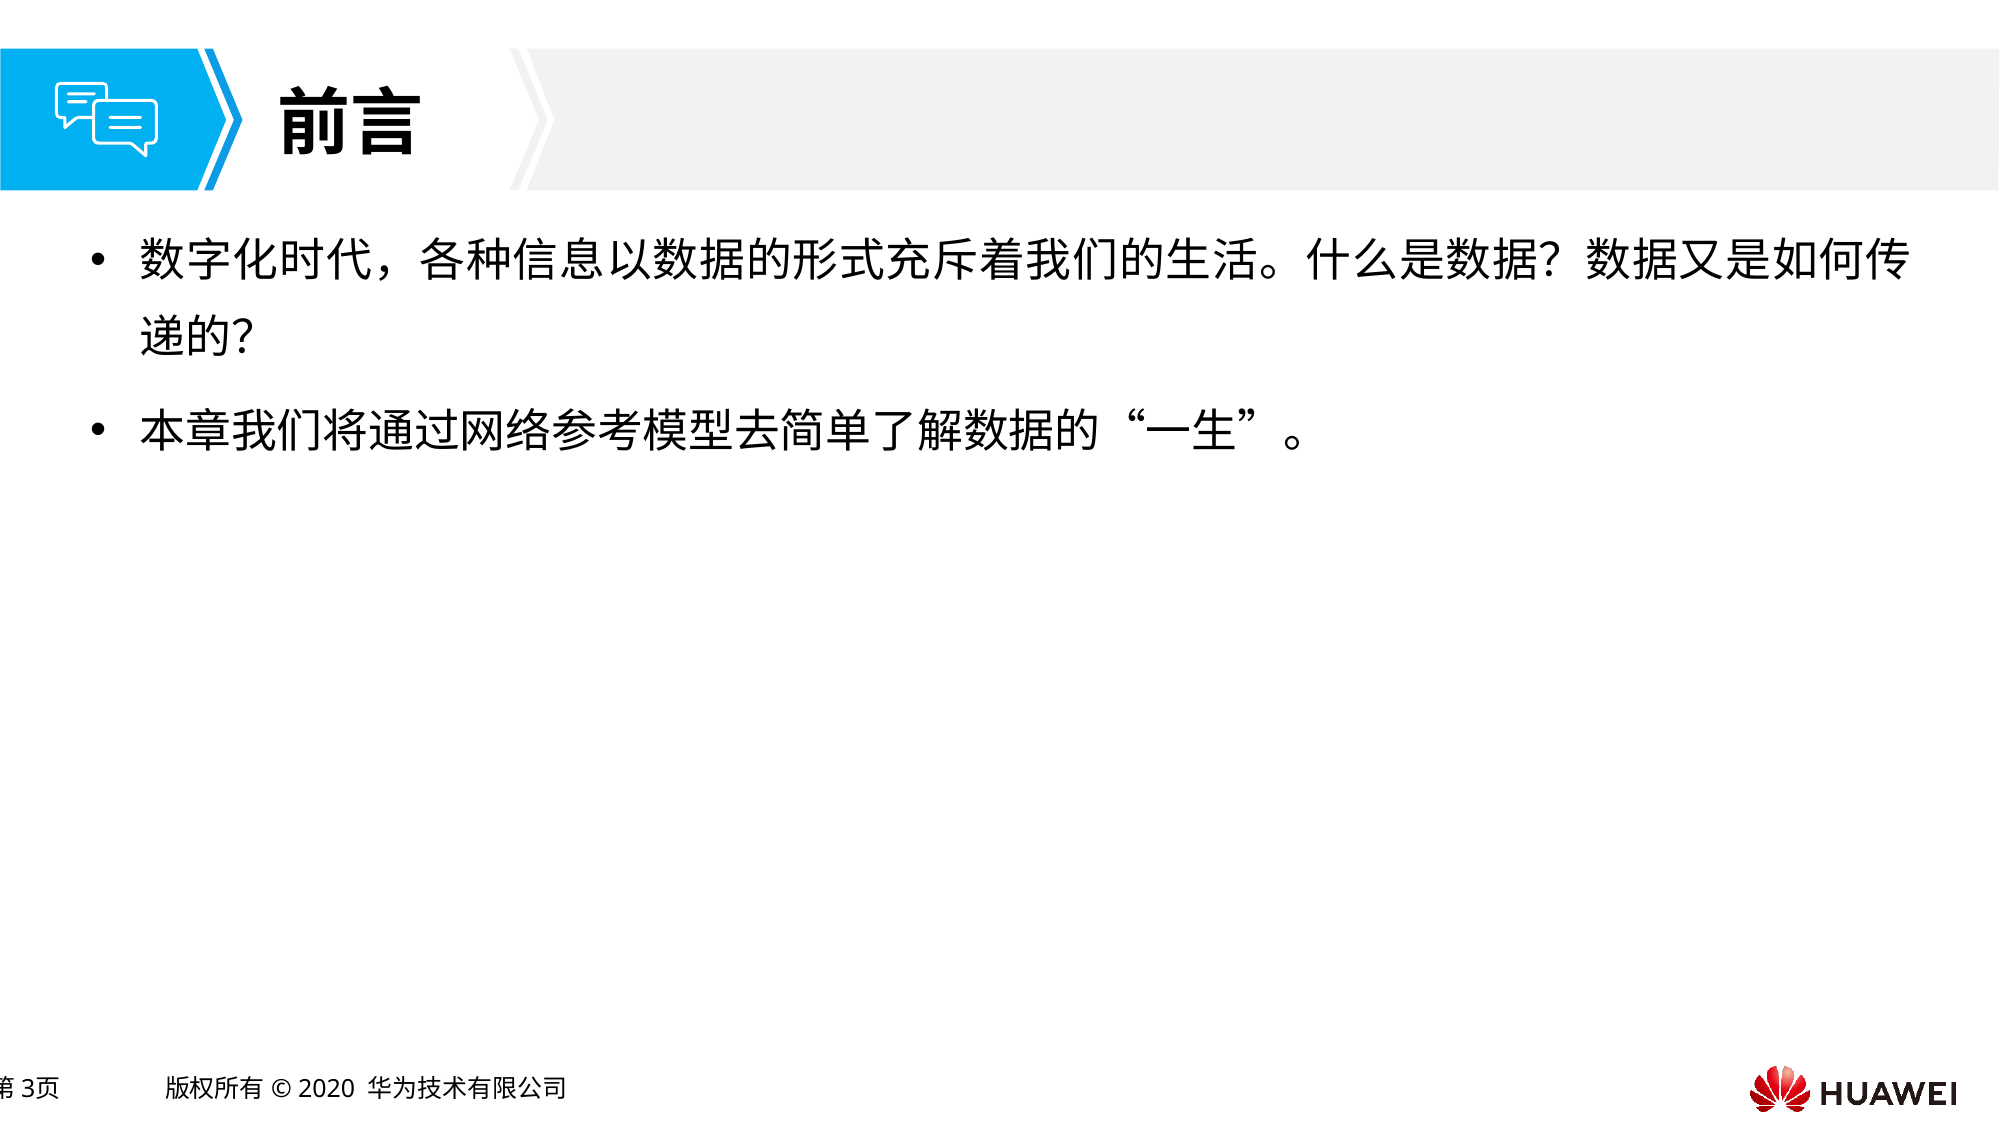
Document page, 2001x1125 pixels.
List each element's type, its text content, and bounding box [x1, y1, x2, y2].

picture [1750, 1066, 1956, 1112]
list 数字化时代，各种信息以数据的形式充斥着我们的生活。什么是数据？数据又是如何传递的？ 本章我们将通过网络参考模型去简单了解数据的“一生”。 [76, 202, 1927, 971]
